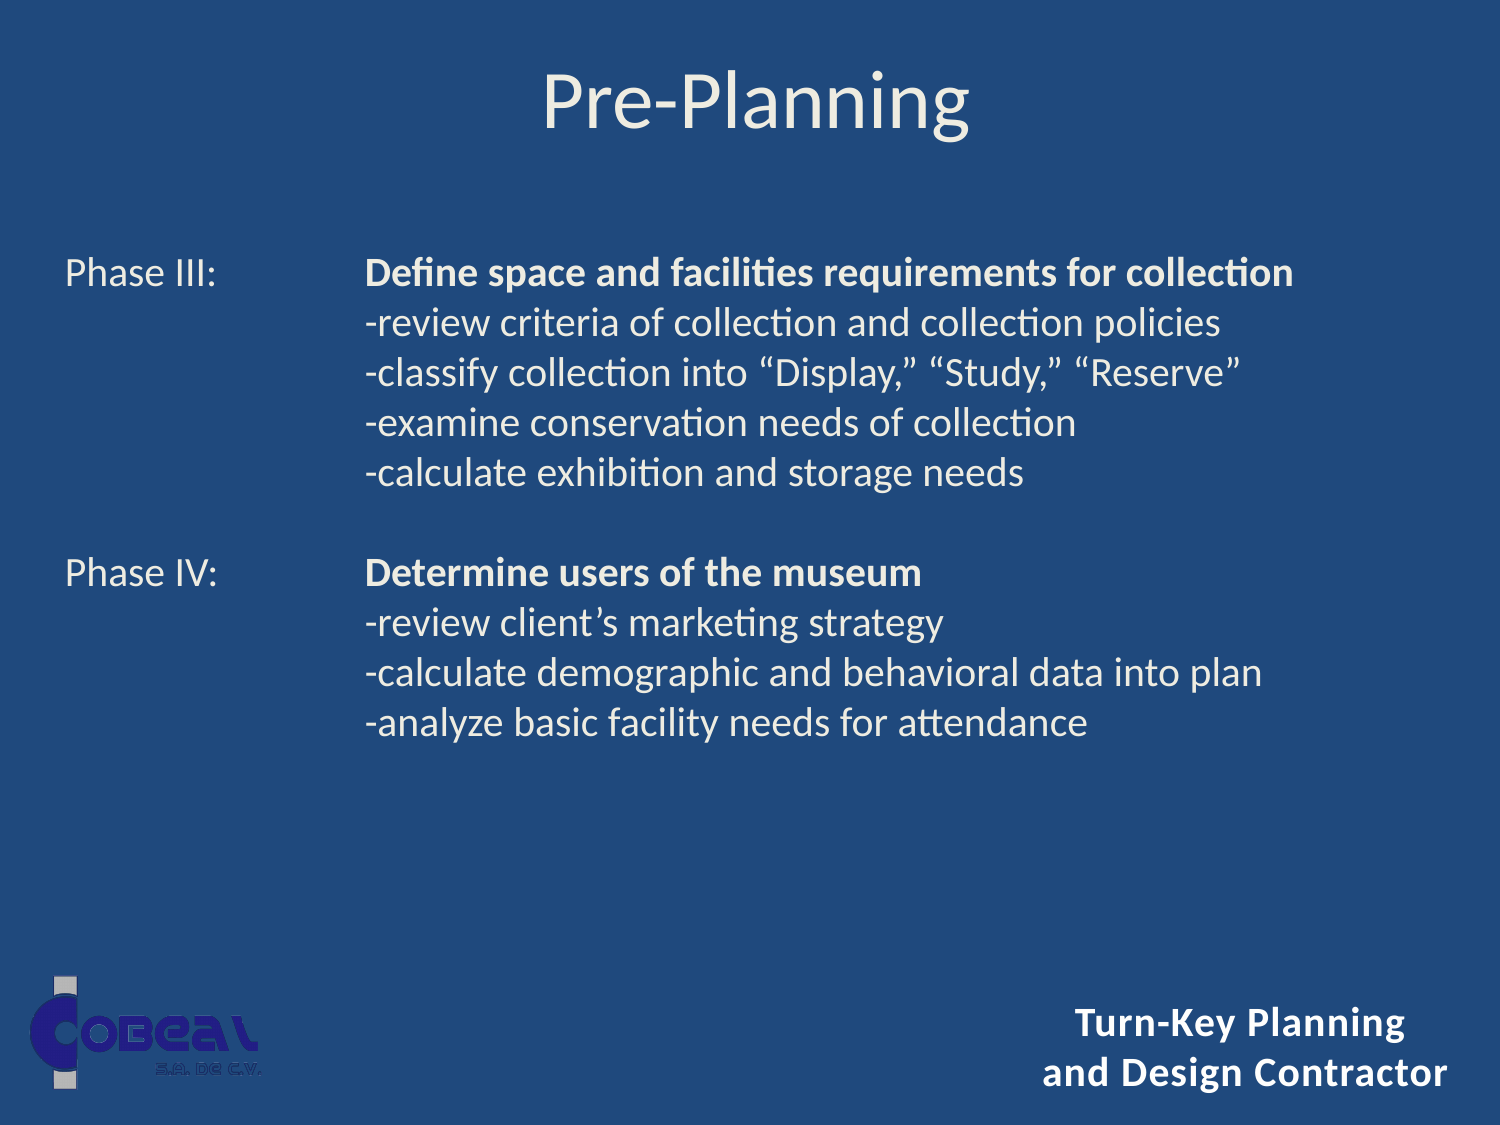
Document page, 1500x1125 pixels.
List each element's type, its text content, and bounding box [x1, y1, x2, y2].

text_box Pre-Planning [49, 37, 1463, 153]
picture [24, 974, 263, 1091]
text_box Phase III: Define space and facilities requirements for collection -review criteria of collection and collection policies -classify collection into “Display,” “Study,” “Reserve” -examine conservation needs of collection -calculate exhibition and storage needs Phase IV: Determine users of the museum -review client’s marketing strategy -calculate demographic and behavioral data into plan -analyze basic facility needs for attendance [50, 237, 1438, 853]
text_box Turn-Key Planning and Design Contractor [1026, 987, 1464, 1103]
